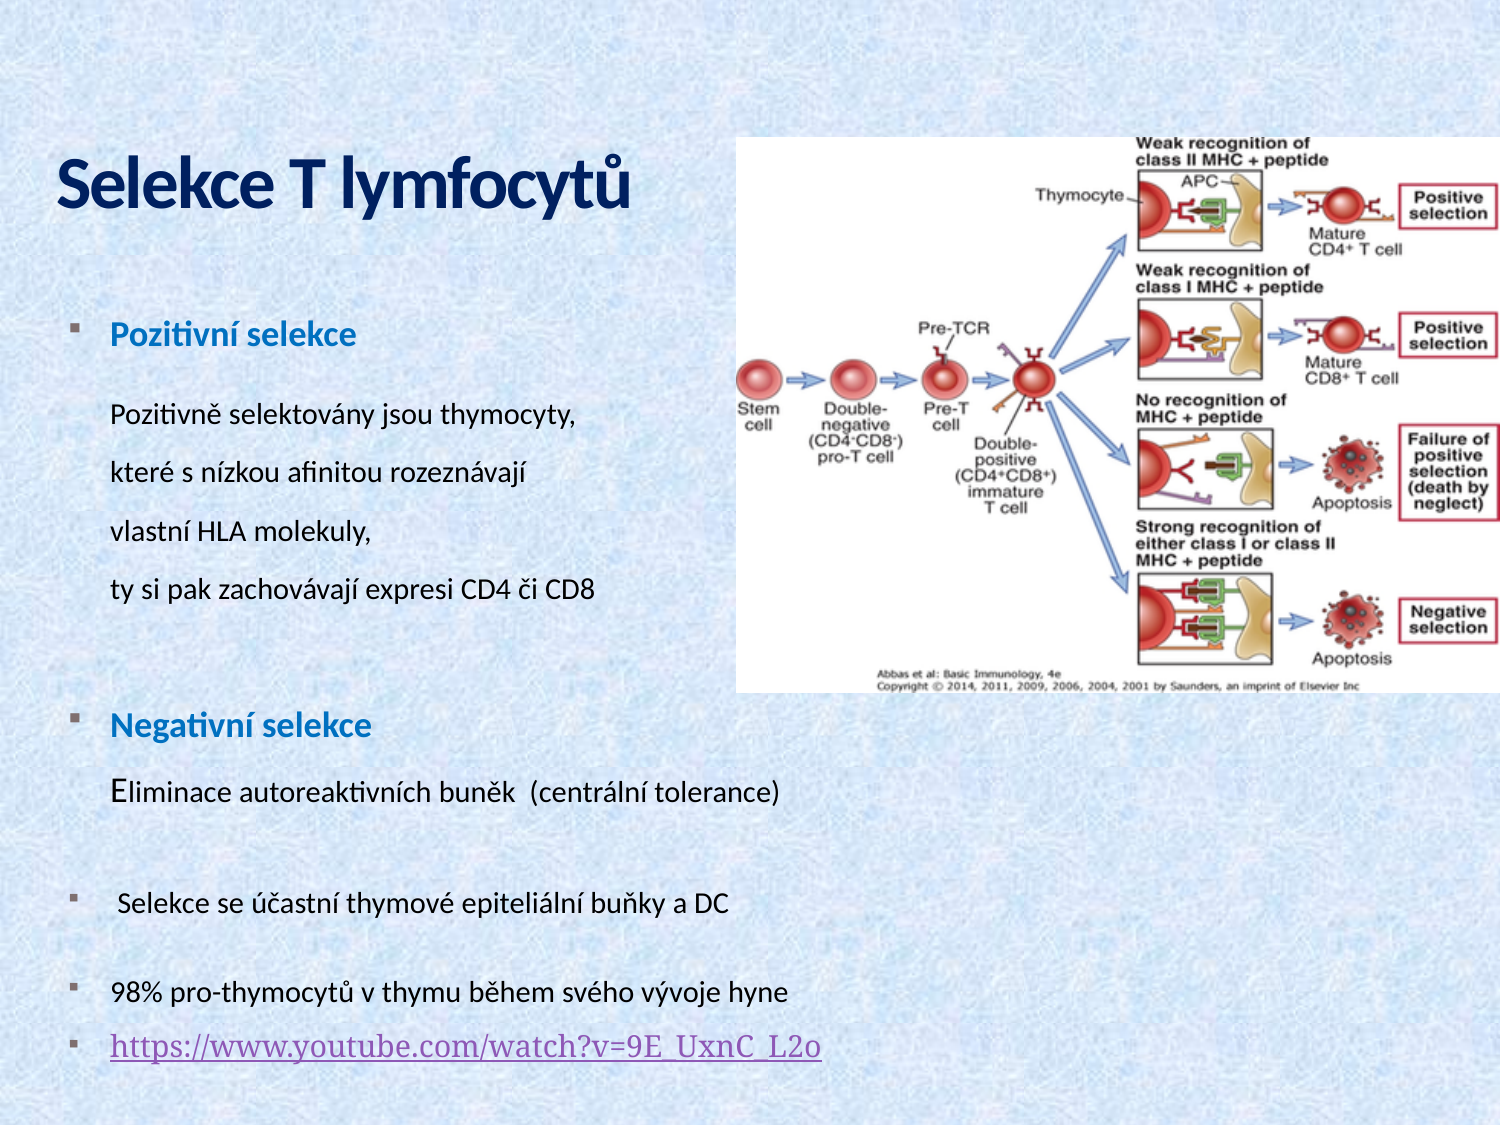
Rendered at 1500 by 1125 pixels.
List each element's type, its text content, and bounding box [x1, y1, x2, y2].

picture [0, 0, 1500, 1125]
title Selekce T lymfocytů [41, 30, 1392, 231]
list Pozitivní selekce Pozitivně selektovány jsou thymocyty, které s nízkou afinitou rozeznávají vlastní HLA molekuly, ty si pak zachovávají expresi CD4 či CD8 Negativní selekce Eliminace autoreaktivních buněk (centrální tolerance) Selekce se účastní thymové epiteliální buňky a DC 98% pro-thymocytů v thymu během svého vývoje hyne https://www.youtube.com/watch?v=9E_UxnC_L2o [53, 302, 1471, 1079]
